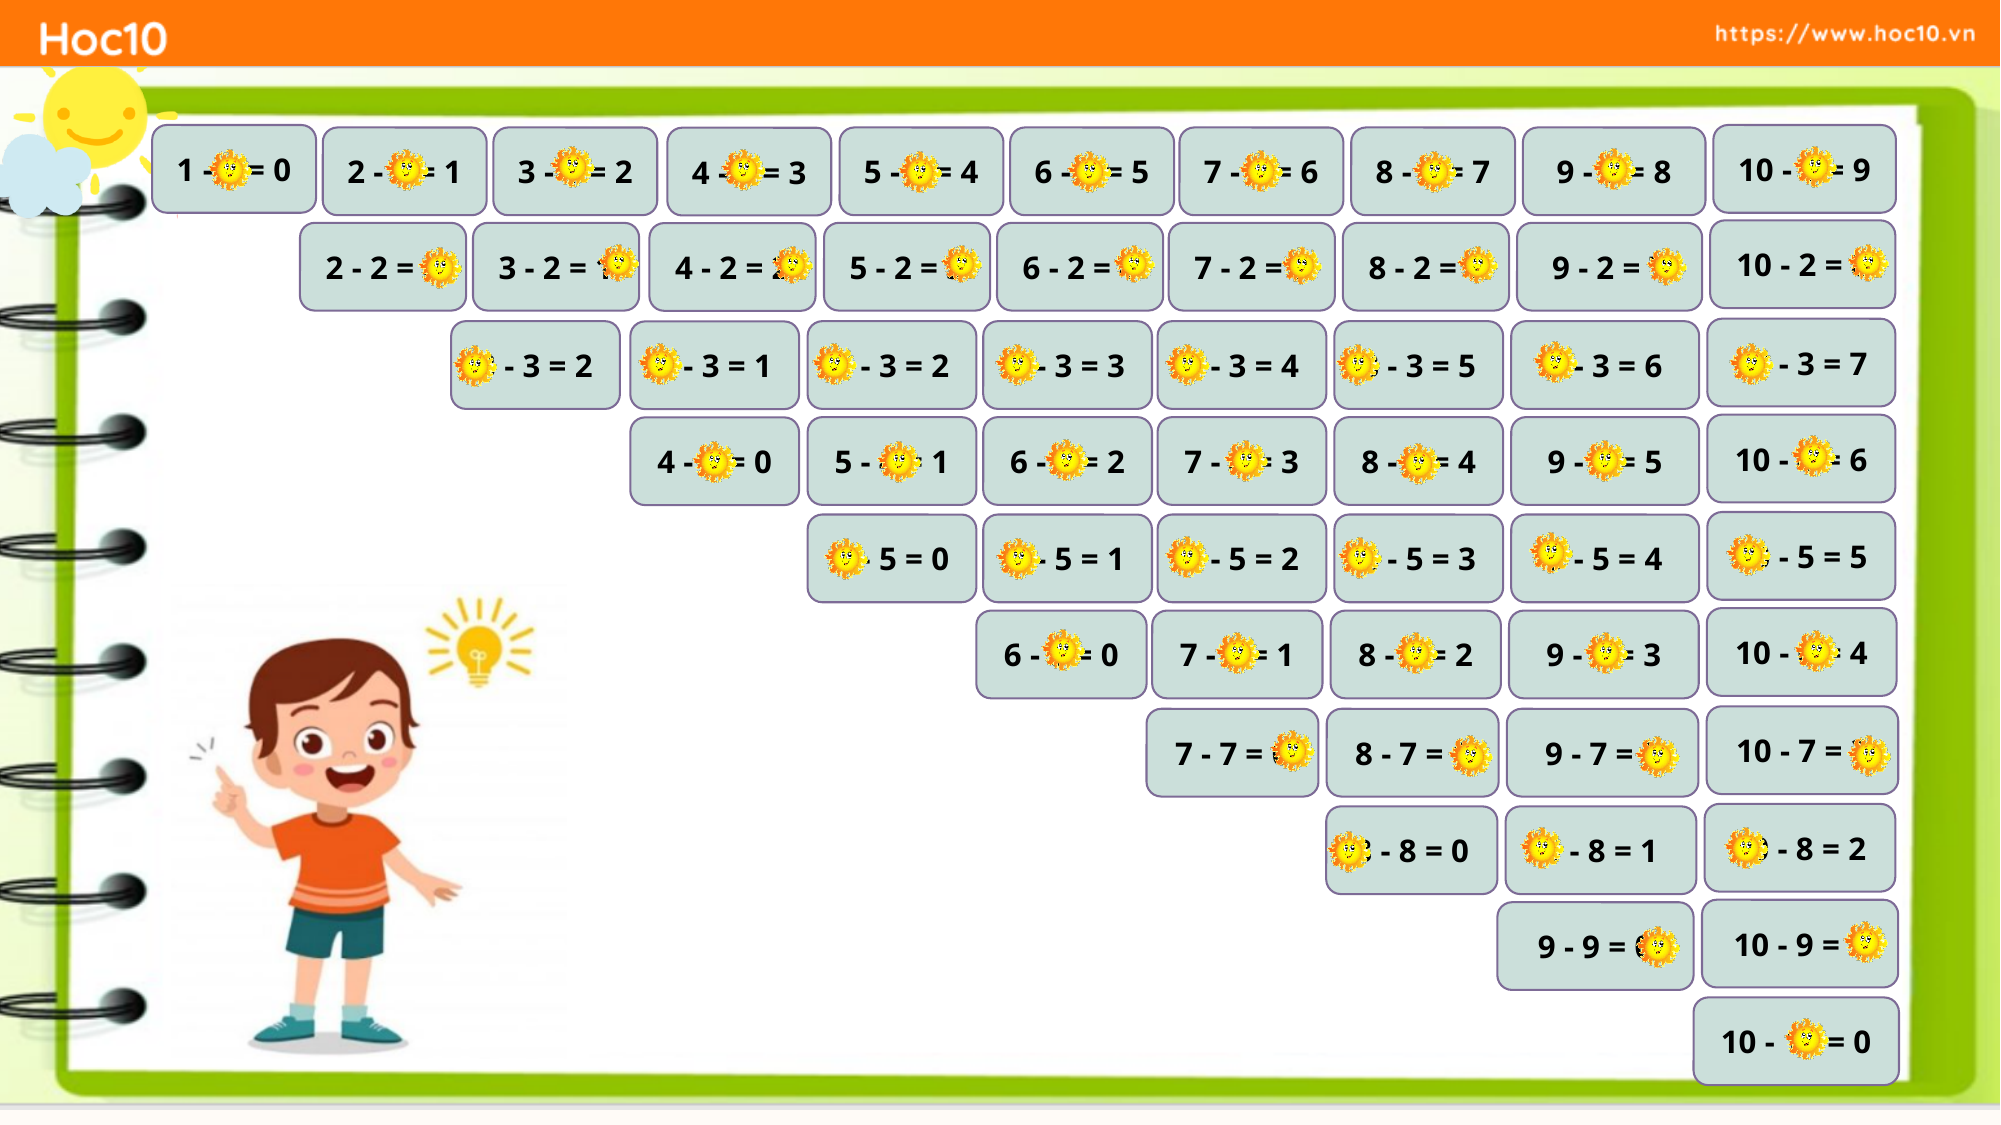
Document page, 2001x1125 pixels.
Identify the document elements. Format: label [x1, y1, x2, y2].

text_box [1326, 803, 1896, 895]
text_box [152, 124, 1896, 216]
picture [0, 0, 2000, 1125]
text_box [299, 220, 1896, 311]
text_box [807, 512, 1896, 603]
text_box [976, 608, 1897, 699]
text_box [1146, 706, 1899, 797]
text_box [1497, 899, 1899, 990]
text_box [630, 414, 1896, 506]
text_box [451, 318, 1896, 410]
